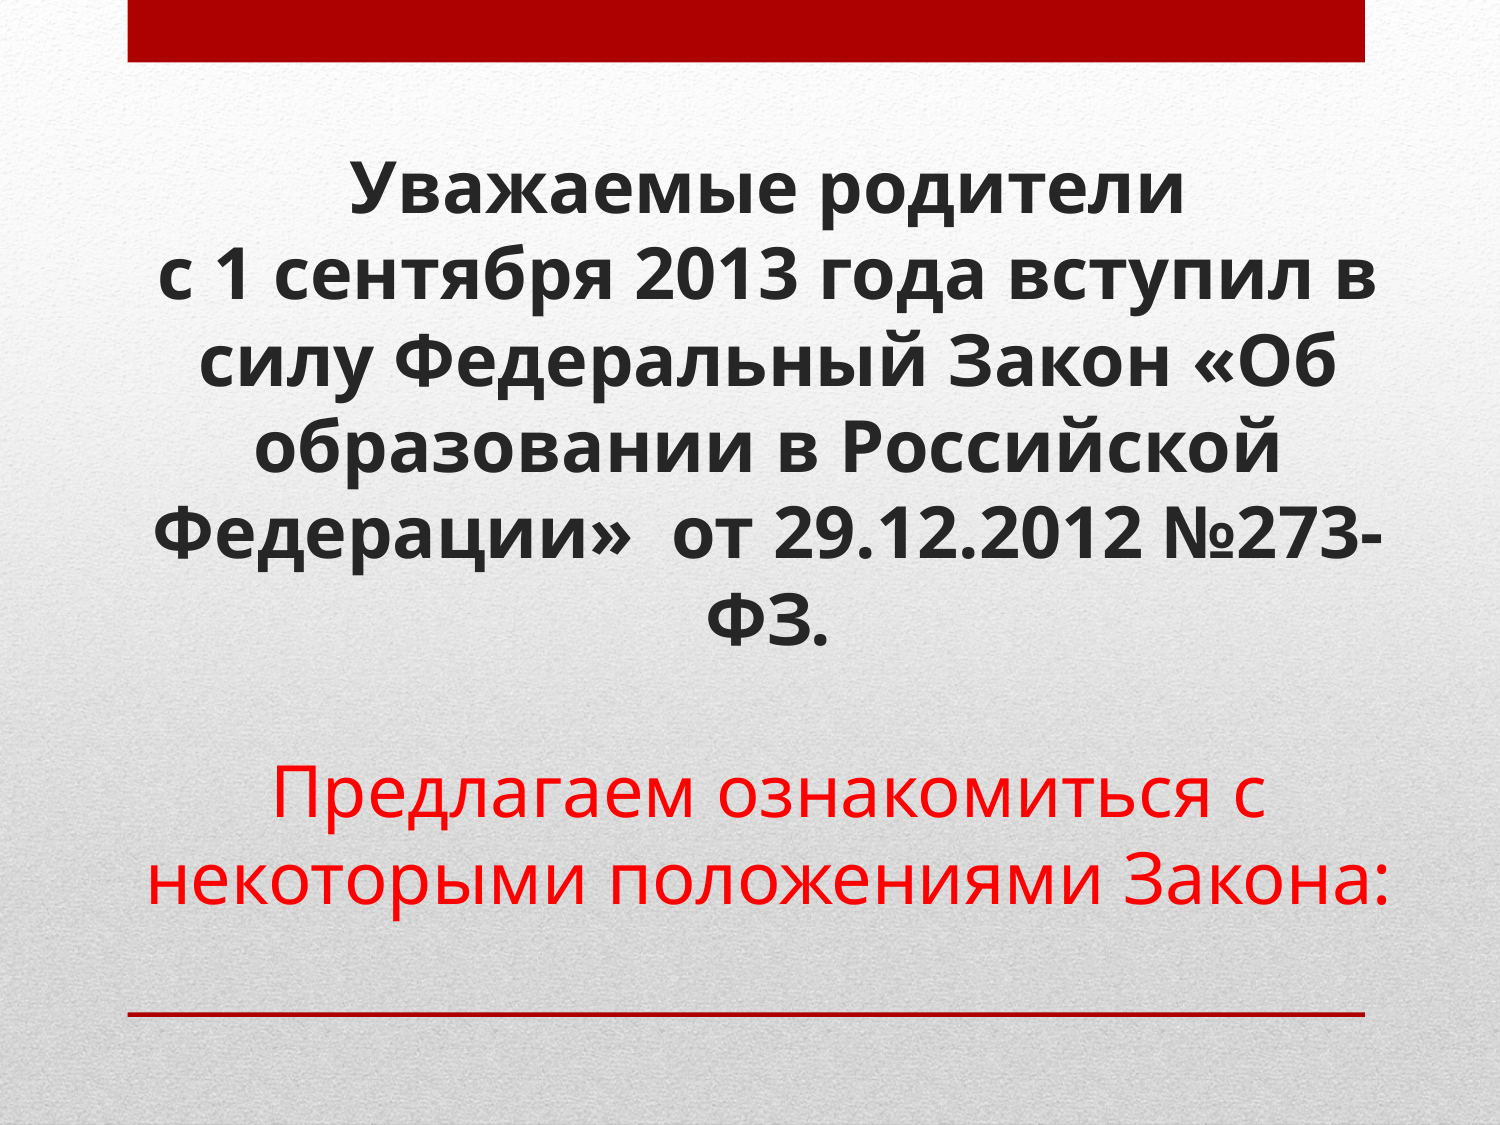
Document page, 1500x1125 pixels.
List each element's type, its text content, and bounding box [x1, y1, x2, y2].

title Уважаемые родители с 1 сентября 2013 года вступил в силу Федеральный Закон «Об образовании в Российской Федерации» от 29.12.2012 №273-ФЗ. Предлагаем ознакомиться с некоторыми положениями Закона: [125, 101, 1412, 1013]
